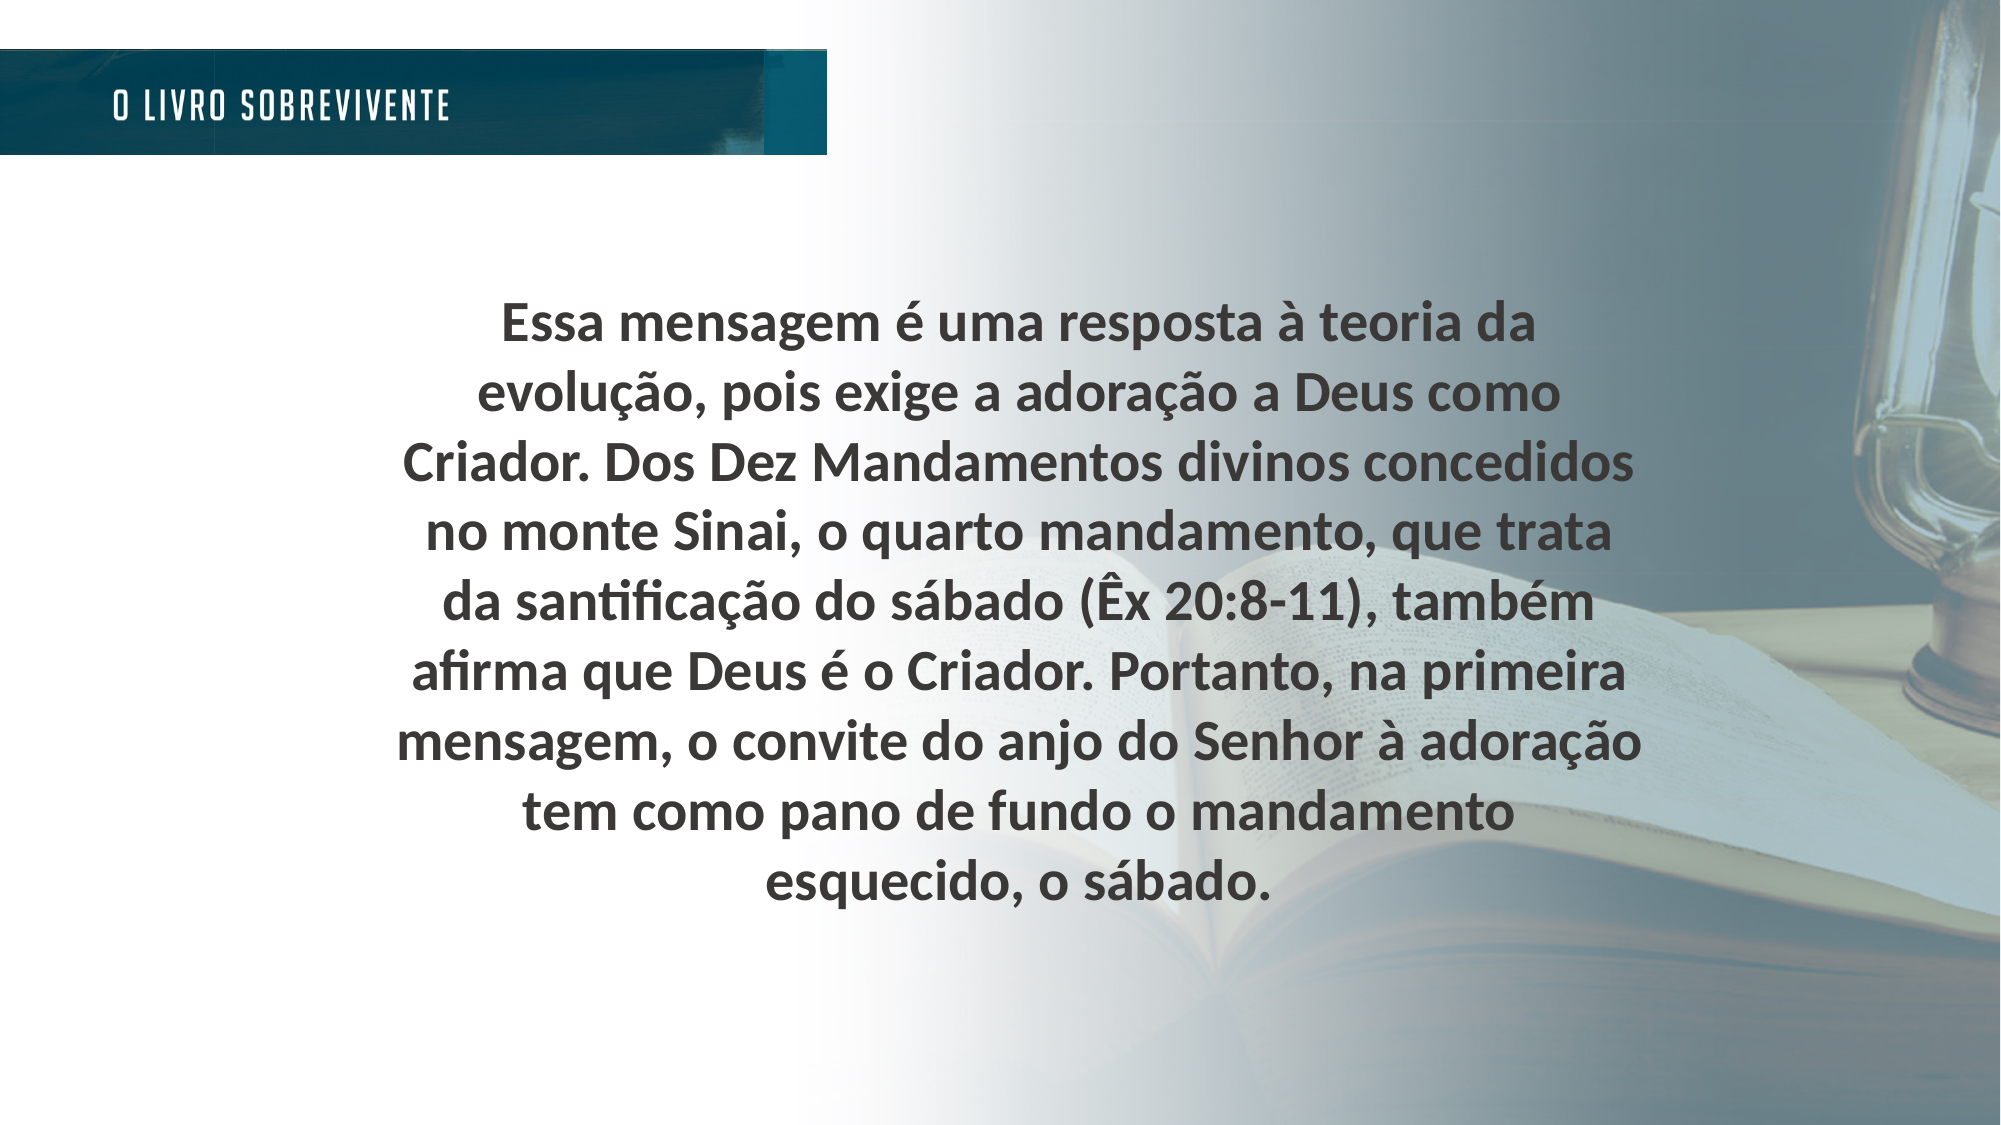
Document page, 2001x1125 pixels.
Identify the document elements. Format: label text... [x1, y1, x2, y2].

picture [0, 0, 2001, 1125]
picture [7, 107, 21, 113]
text_box Essa mensagem é uma resposta à teoria da evolução, pois exige a adoração a Deus como Criador. Dos Dez Mandamentos divinos concedidos no monte Sinai, o quarto mandamento, que trata da santificação do sábado (Êx 20:8-11), também afirma que Deus é o Criador. Portanto, na primeira mensagem, o convite do anjo do Senhor à adoração tem como pano de fundo o mandamento esquecido, o sábado. [381, 275, 1658, 920]
picture [0, 136, 10, 145]
